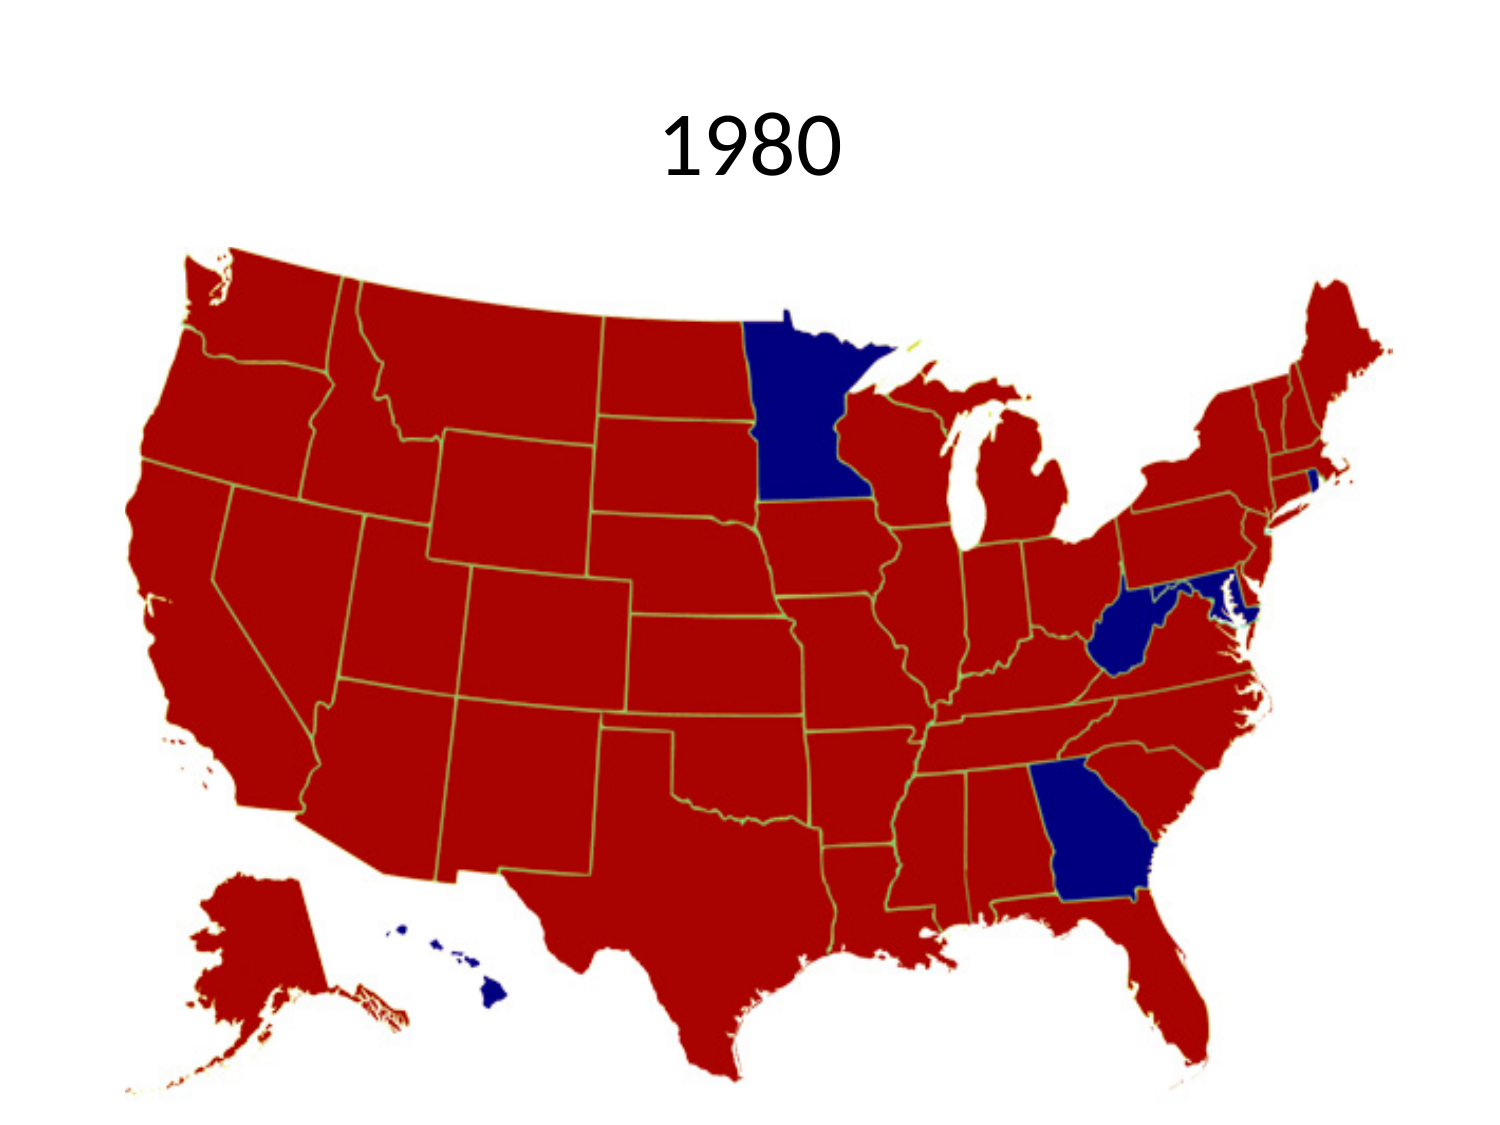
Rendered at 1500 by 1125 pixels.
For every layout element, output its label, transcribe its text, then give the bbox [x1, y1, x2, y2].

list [17, 247, 1500, 1125]
title 1980 [75, 45, 1425, 233]
